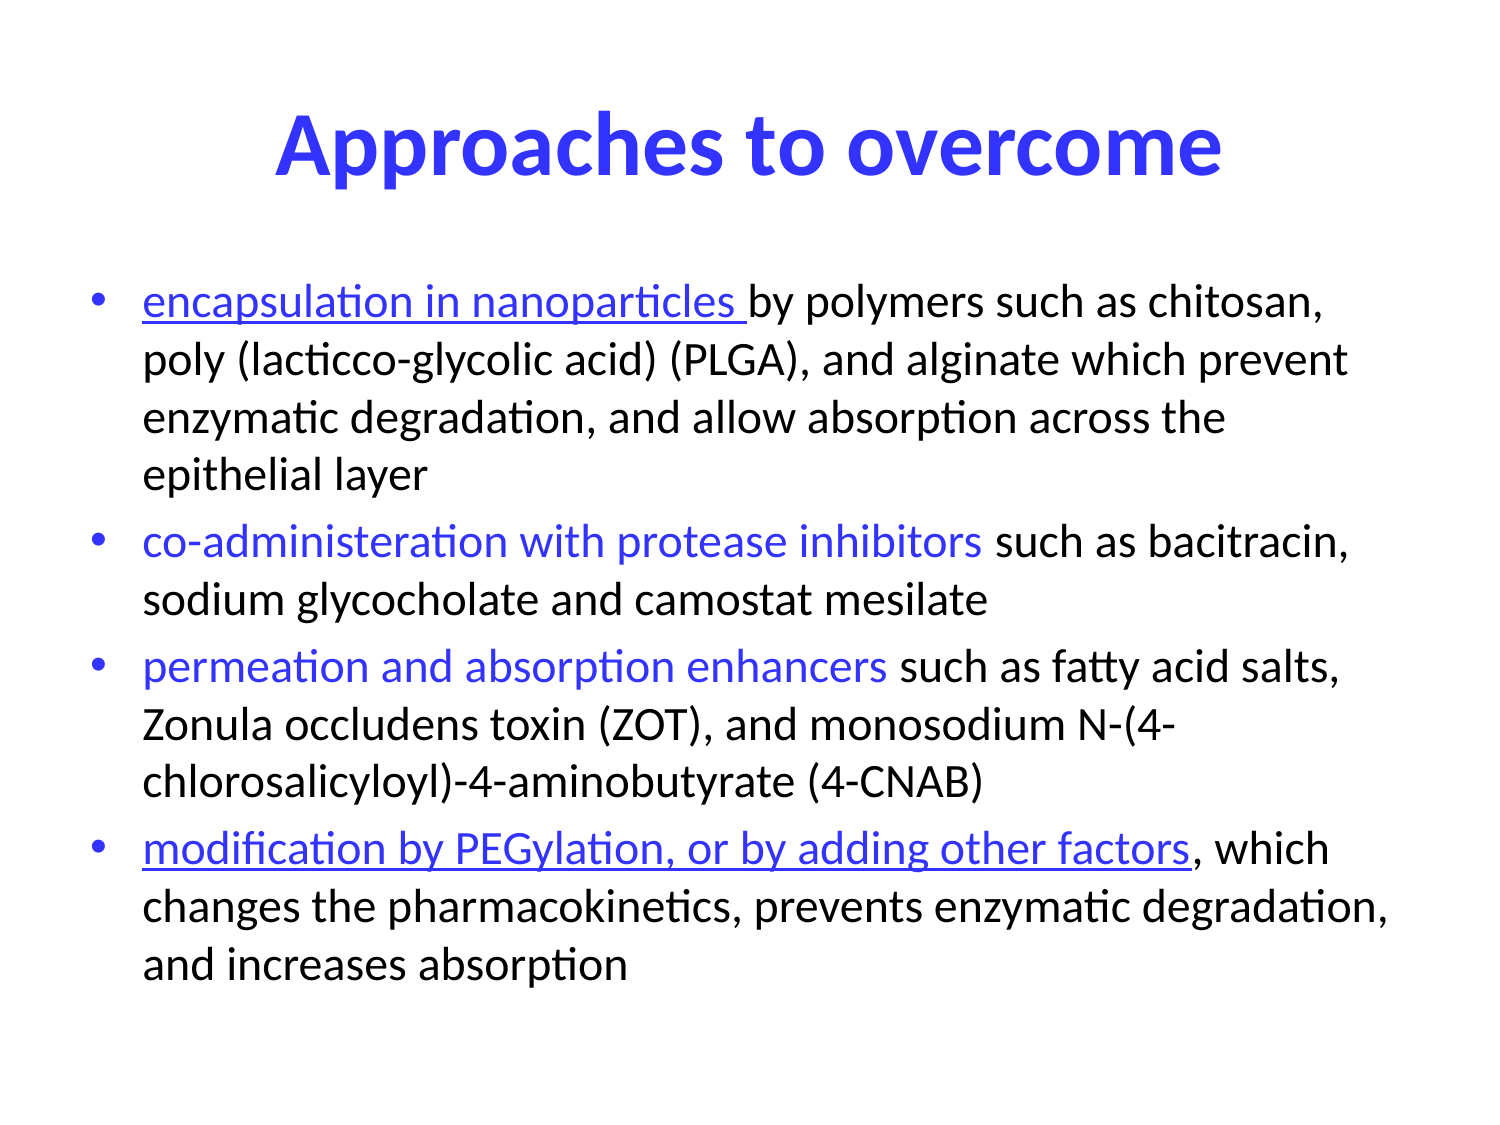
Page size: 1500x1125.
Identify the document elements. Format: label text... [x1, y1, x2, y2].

title Approaches to overcome [12, 44, 1488, 233]
list encapsulation in nanoparticles by polymers such as chitosan, poly (lacticco-glycolic acid) (PLGA), and alginate which prevent enzymatic degradation, and allow absorption across the epithelial layer co-administeration with protease inhibitors such as bacitracin, sodium glycocholate and camostat mesilate permeation and absorption enhancers such as fatty acid salts, Zonula occludens toxin (ZOT), and monosodium N-(4-chlorosalicyloyl)-4-aminobutyrate (4-CNAB) modification by PEGylation, or by adding other factors, which changes the pharmacokinetics, prevents enzymatic degradation, and increases absorption [74, 262, 1426, 1006]
